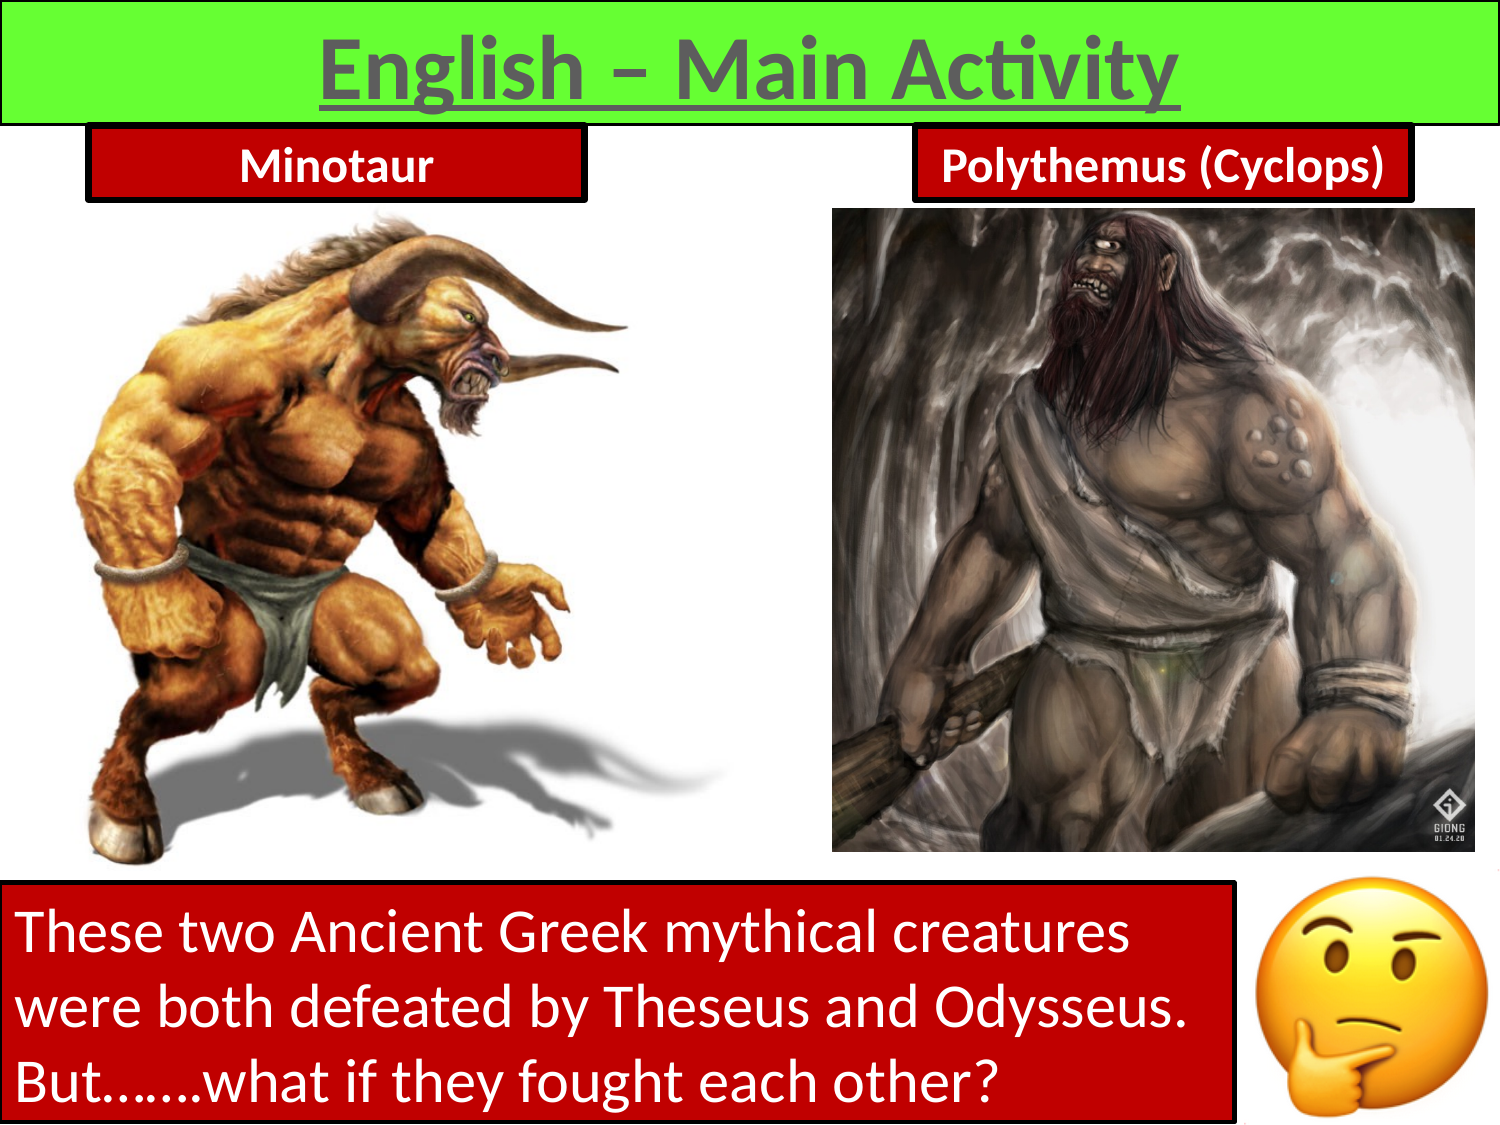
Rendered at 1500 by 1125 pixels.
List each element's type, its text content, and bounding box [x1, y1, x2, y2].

text_box English – Main Activity [0, 0, 1500, 125]
picture [52, 195, 763, 871]
text_box Polythemus (Cyclops) [915, 125, 1412, 201]
text_box These two Ancient Greek mythical creatures were both defeated by Theseus and Odysseus. But…….what if they fought each other? [0, 882, 1235, 1123]
picture [1244, 869, 1500, 1125]
text_box Minotaur [88, 125, 585, 194]
picture [832, 207, 1475, 852]
